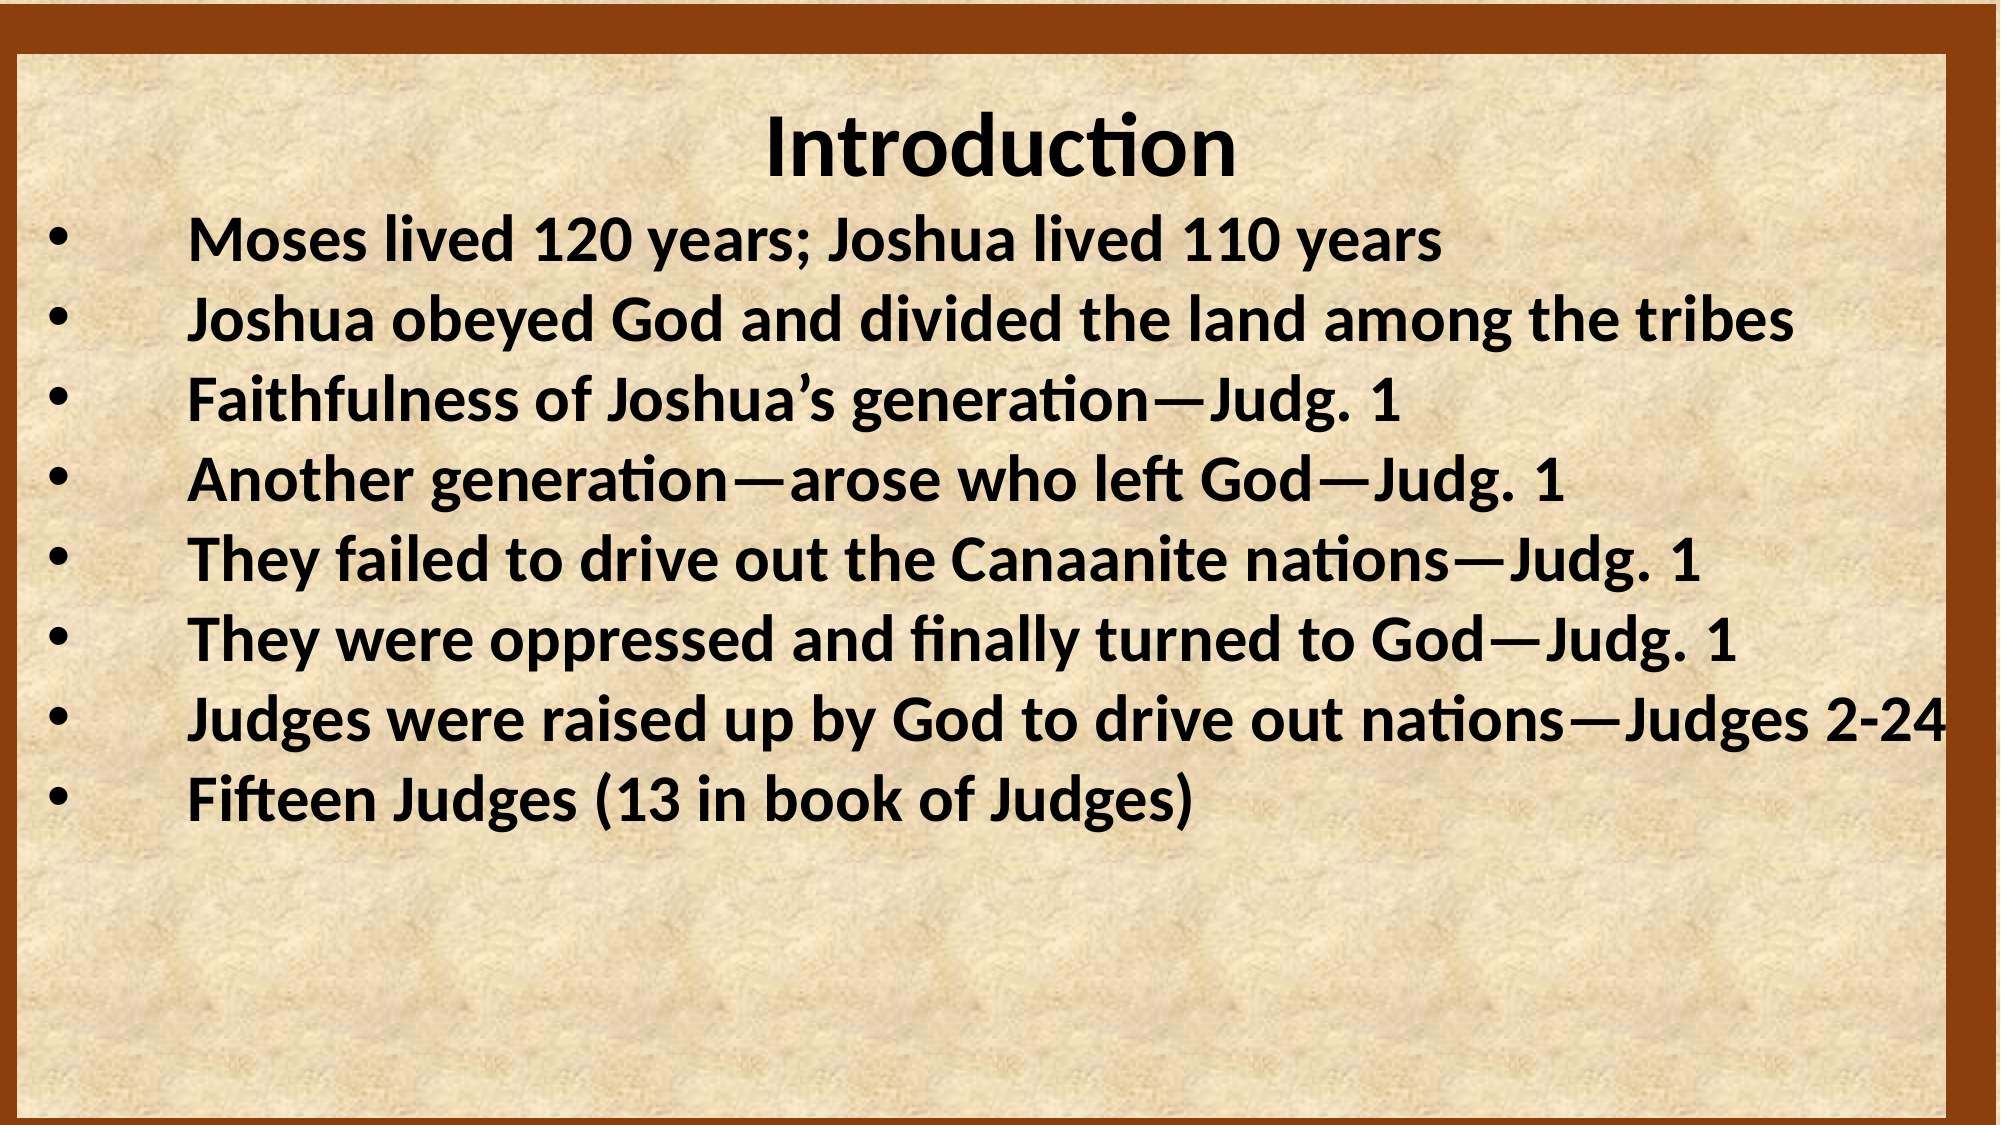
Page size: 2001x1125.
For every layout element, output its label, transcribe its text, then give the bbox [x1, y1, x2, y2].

picture [0, 0, 2001, 1125]
text_box [0, 28, 1972, 1125]
text_box Introduction Moses lived 120 years; Joshua lived 110 years Joshua obeyed God and divided the land among the tribes Faithfulness of Joshua’s generation—Judg. 1 Another generation—arose who left God—Judg. 1 They failed to drive out the Canaanite nations—Judg. 1 They were oppressed and finally turned to God—Judg. 1 Judges were raised up by God to drive out nations—Judges 2-24 Fifteen Judges (13 in book of Judges) [32, 77, 1971, 843]
